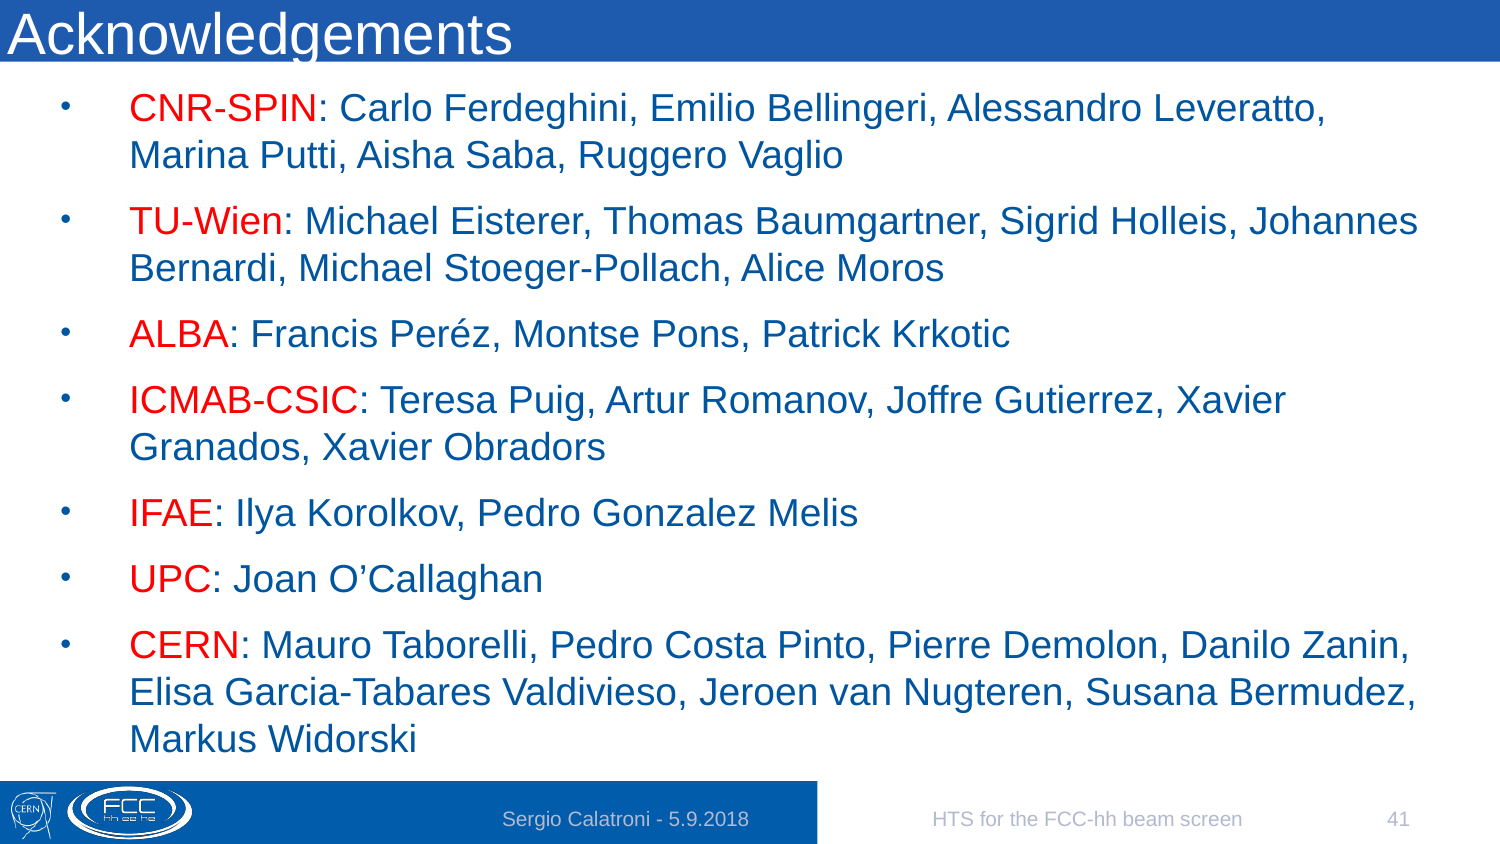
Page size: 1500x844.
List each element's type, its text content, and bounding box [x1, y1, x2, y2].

slide_number 41 [1342, 795, 1425, 841]
title Acknowledgements [0, 0, 1500, 62]
list CNR-SPIN: Carlo Ferdeghini, Emilio Bellingeri, Alessandro Leveratto, Marina Putti, Aisha Saba, Ruggero Vaglio TU-Wien: Michael Eisterer, Thomas Baumgartner, Sigrid Holleis, Johannes Bernardi, Michael Stoeger-Pollach, Alice Moros ALBA: Francis Peréz, Montse Pons, Patrick Krkotic ICMAB-CSIC: Teresa Puig, Artur Romanov, Joffre Gutierrez, Xavier Granados, Xavier Obradors IFAE: Ilya Korolkov, Pedro Gonzalez Melis UPC: Joan O’Callaghan CERN: Mauro Taborelli, Pedro Costa Pinto, Pierre Demolon, Danilo Zanin, Elisa Garcia-Tabares Valdivieso, Jeroen van Nugteren, Susana Bermudez, Markus Widorski [40, 75, 1460, 773]
footer HTS for the FCC-hh beam screen [850, 795, 1326, 841]
picture [64, 785, 195, 841]
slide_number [487, 795, 838, 841]
